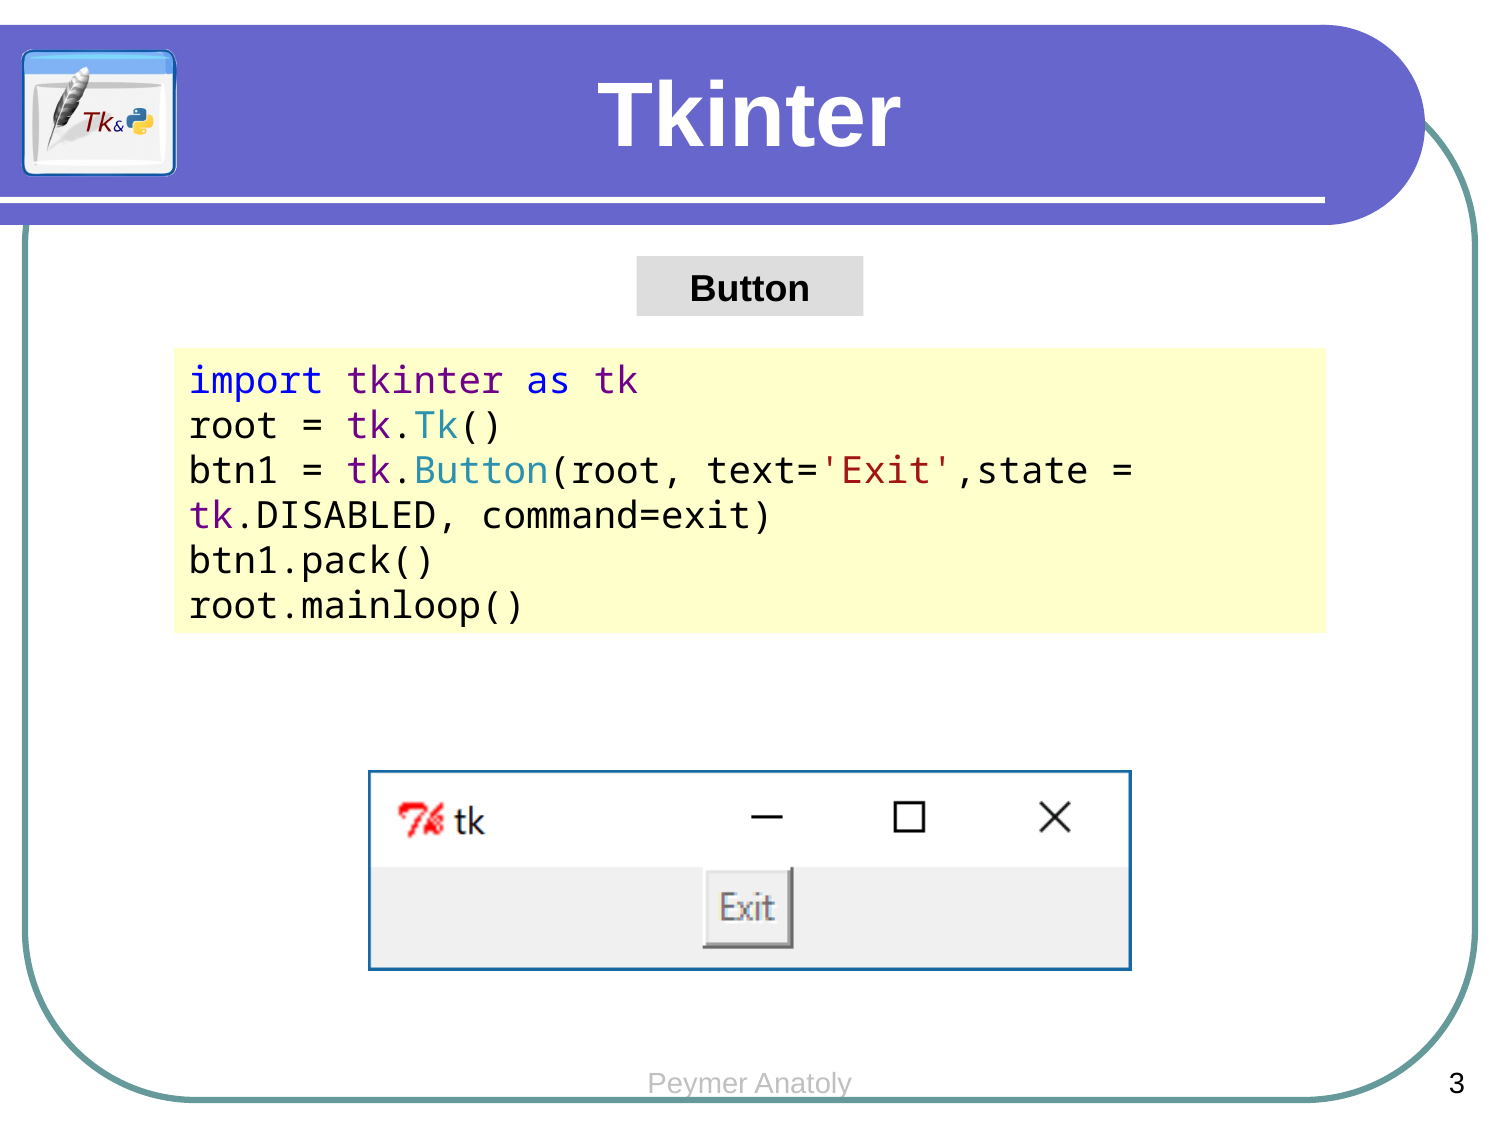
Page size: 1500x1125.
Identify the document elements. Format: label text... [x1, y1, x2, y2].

slide_number 3 [1379, 1056, 1481, 1108]
text_box [0, 24, 1321, 225]
text_box [1224, 24, 1426, 225]
text_box import tkinter as tk root = tk.Tk() btn1 = tk.Button(root, text='Exit',state = tk.DISABLED, command=exit) btn1.pack() root.mainloop() [173, 348, 1326, 633]
text_box Tkinter [535, 40, 965, 178]
picture [19, 45, 180, 178]
text_box [24, 125, 1475, 1101]
picture [368, 770, 1132, 971]
text_box Button [636, 256, 864, 316]
